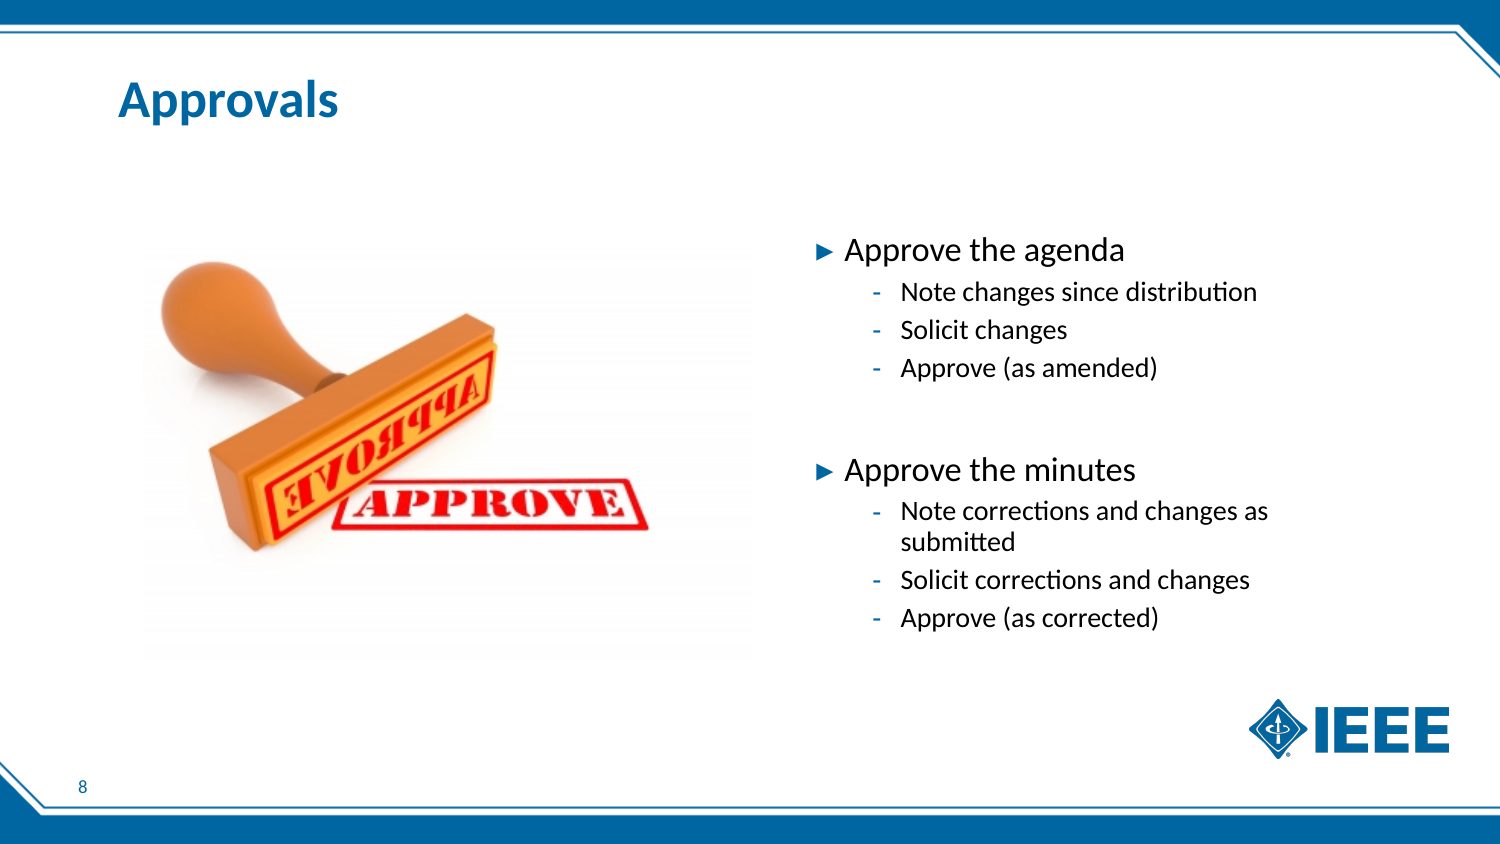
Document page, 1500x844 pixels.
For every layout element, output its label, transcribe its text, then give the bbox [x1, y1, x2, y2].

picture [0, 699, 1500, 844]
list Approve the agenda Note changes since distribution Solicit changes Approve (as amended) Approve the minutes Note corrections and changes as submitted Solicit corrections and changes Approve (as corrected) [801, 224, 1397, 710]
title Approvals [103, 68, 1397, 137]
slide_number 8 [63, 763, 143, 809]
picture [0, 0, 1500, 102]
picture [142, 247, 752, 662]
